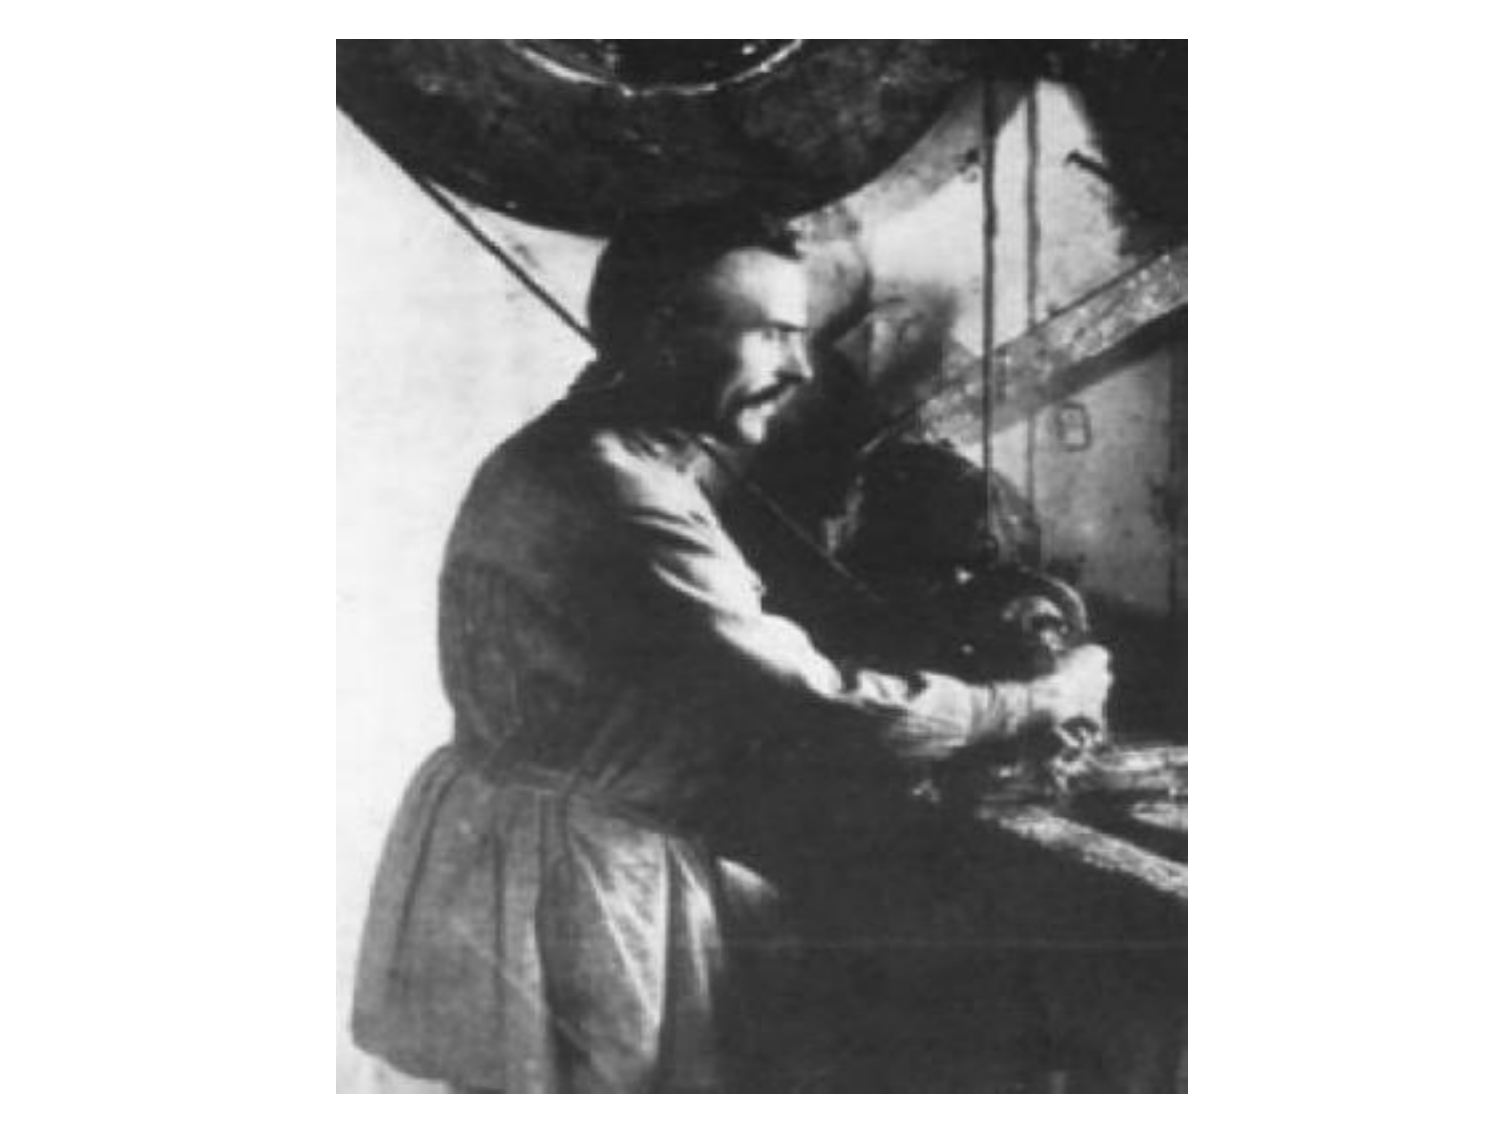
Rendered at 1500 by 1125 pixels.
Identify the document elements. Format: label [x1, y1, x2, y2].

list [336, 39, 1188, 1095]
